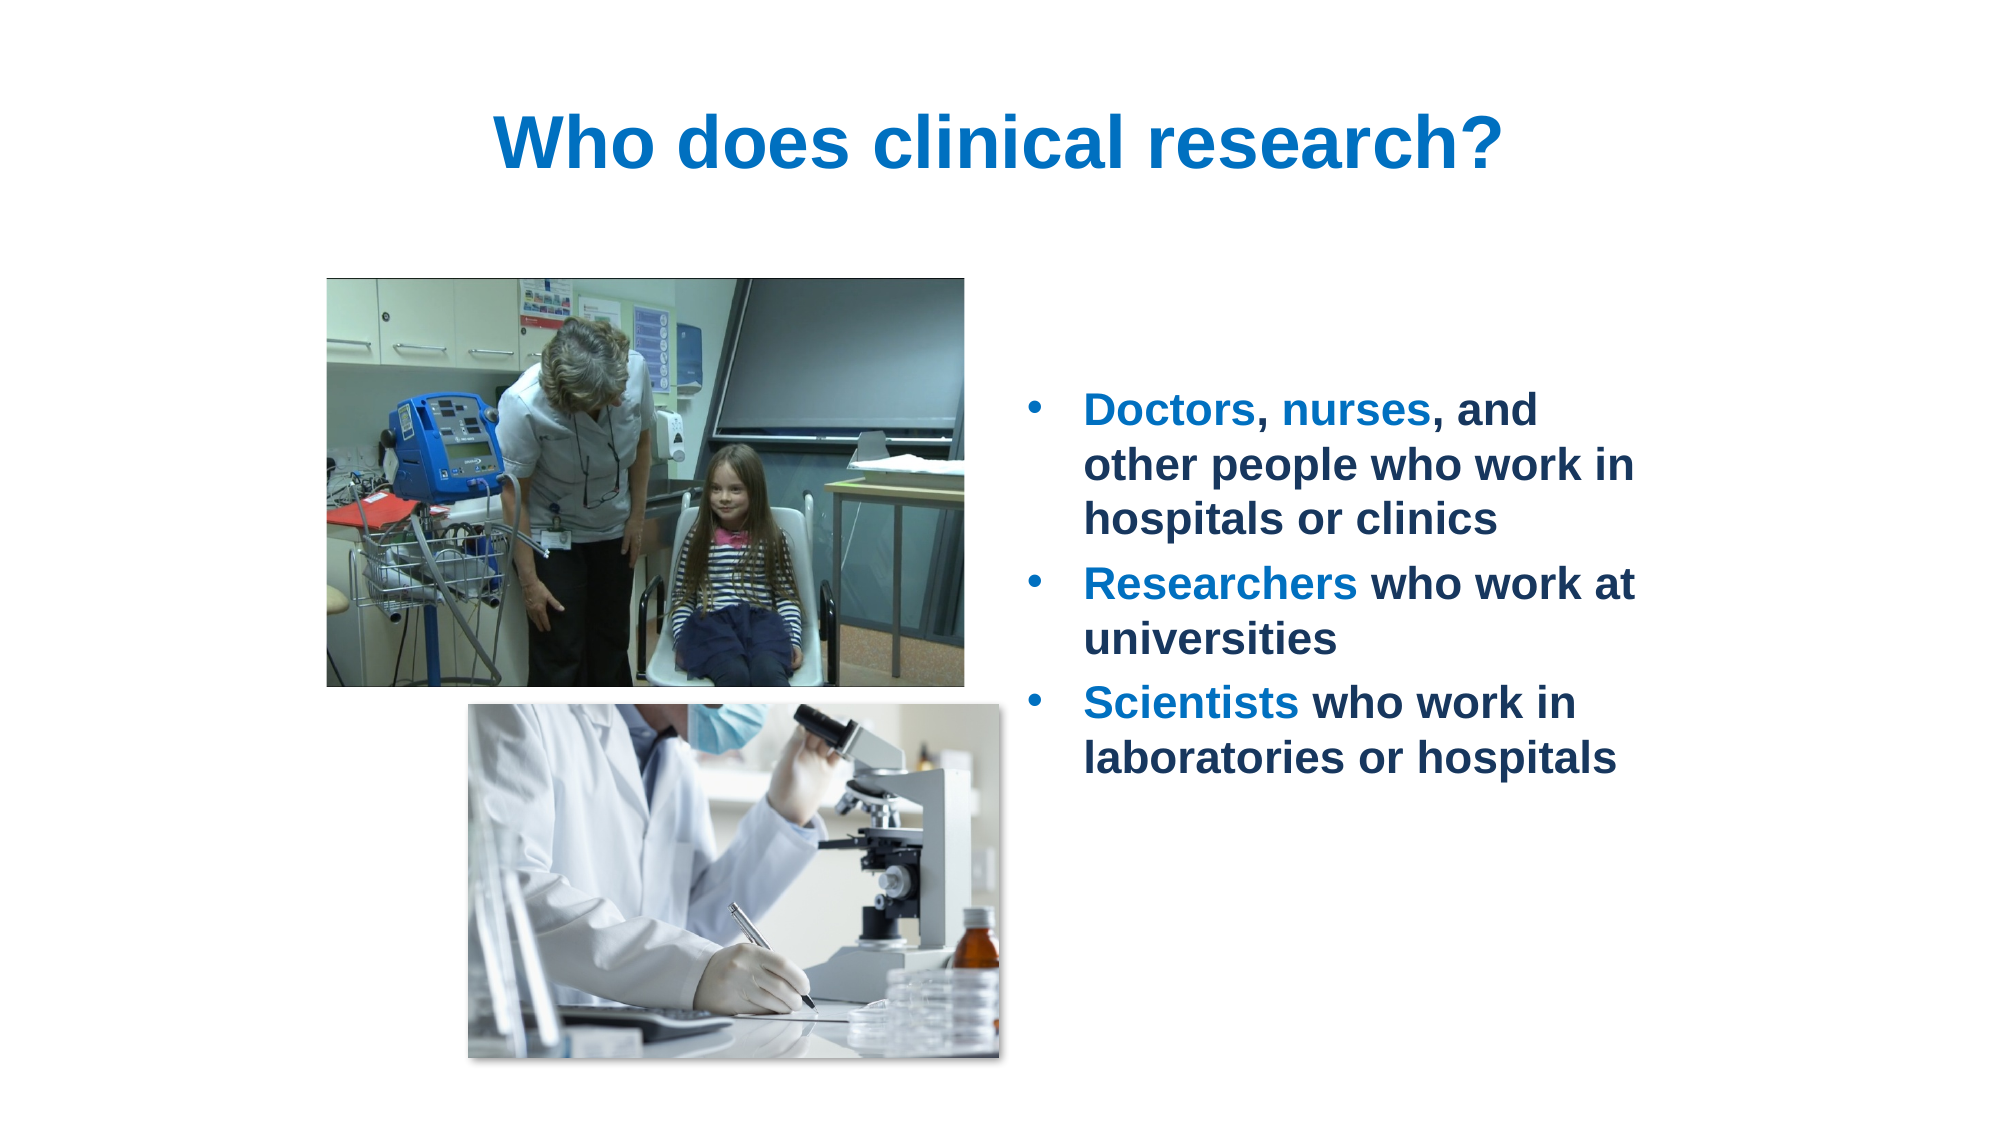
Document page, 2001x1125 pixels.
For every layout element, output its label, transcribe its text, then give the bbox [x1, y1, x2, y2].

title Who does clinical research? [99, 45, 1900, 233]
picture [468, 703, 999, 1058]
picture [326, 278, 965, 688]
list Doctors, nurses, and other people who work in hospitals or clinics Researchers who work at universities Scientists who work in laboratories or hospitals [1011, 243, 1675, 1005]
